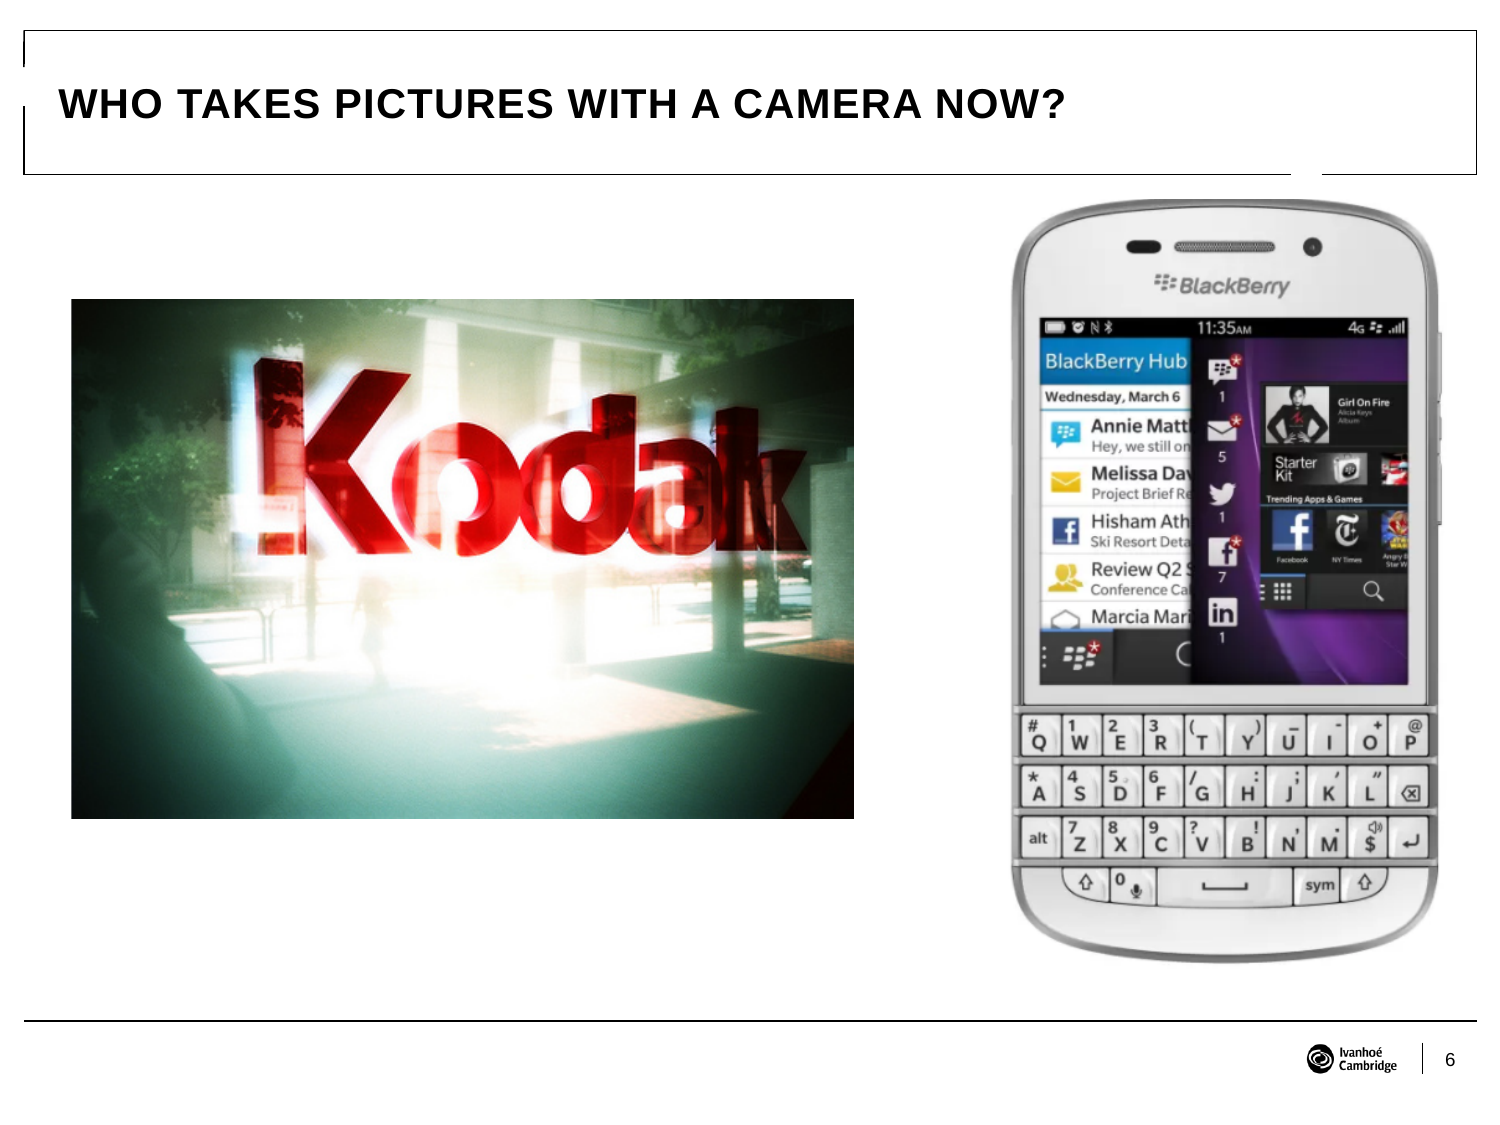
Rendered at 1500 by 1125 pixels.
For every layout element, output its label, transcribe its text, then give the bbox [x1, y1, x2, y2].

picture [1280, 1029, 1423, 1088]
title Who takes pictures with a camera now? [23, 30, 1477, 173]
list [70, 299, 854, 819]
picture [997, 199, 1447, 970]
